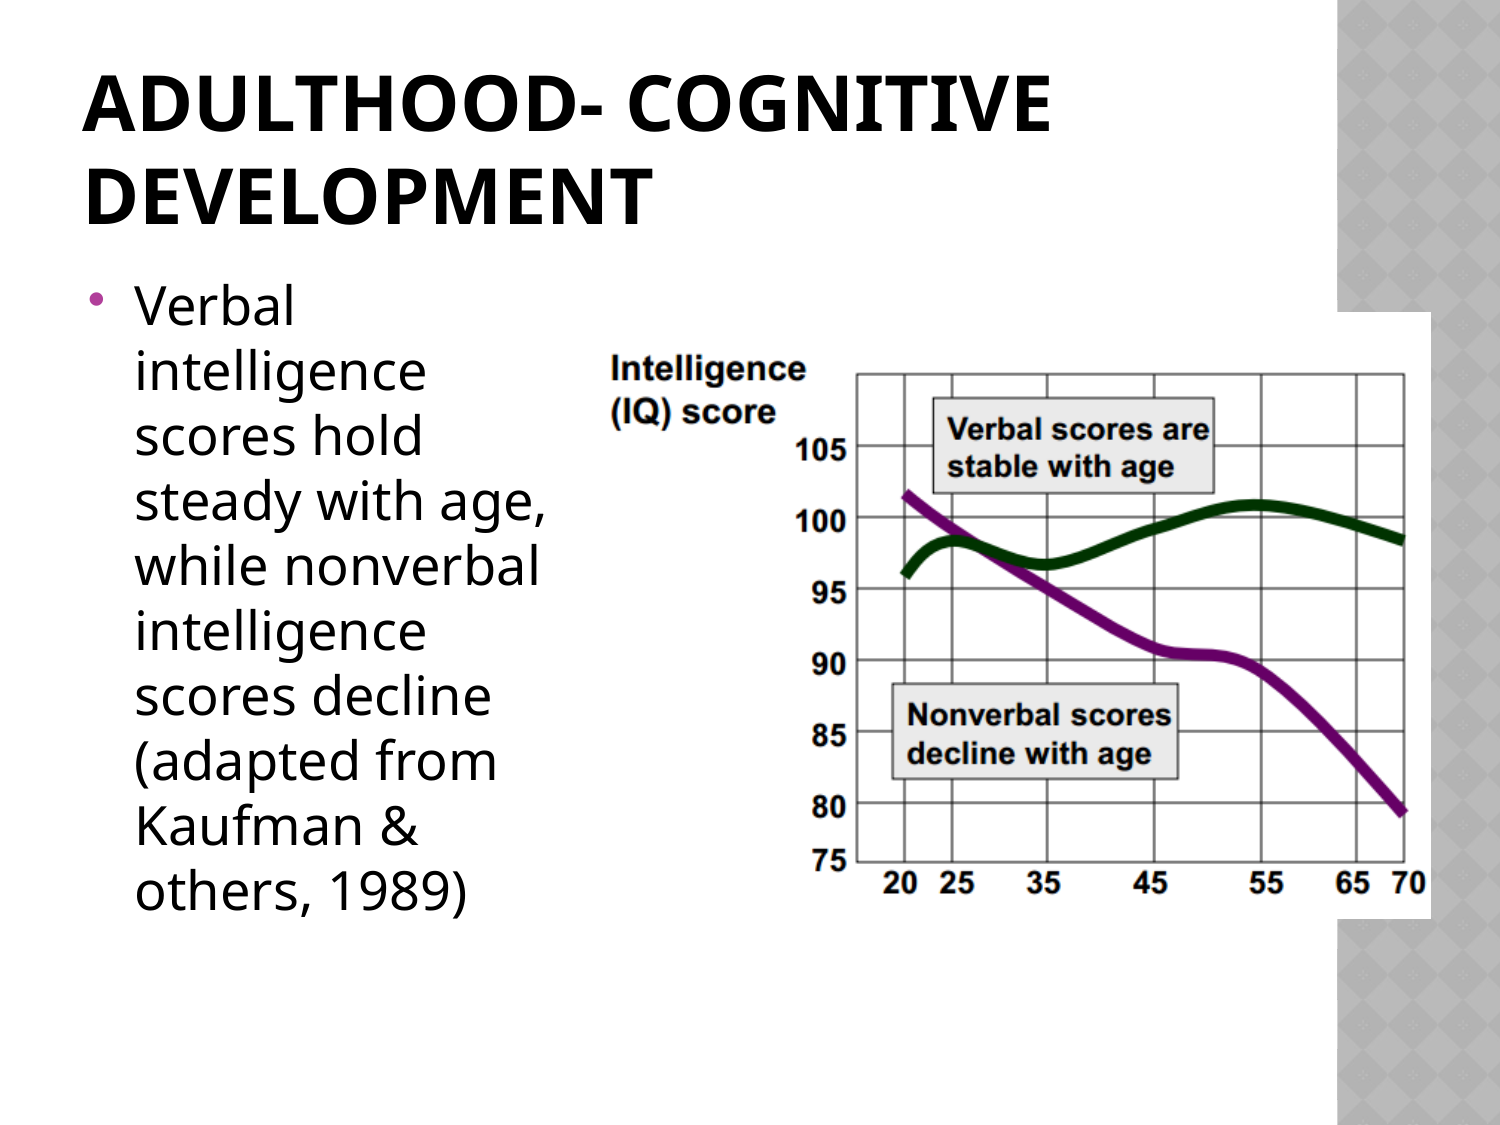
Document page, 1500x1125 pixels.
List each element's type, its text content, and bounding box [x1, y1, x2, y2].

list Verbal intelligence scores hold steady with age, while nonverbal intelligence scores decline (adapted from Kaufman & others, 1989) [75, 264, 1263, 1059]
picture [599, 312, 1431, 920]
title Adulthood- Cognitive Development [75, 52, 1263, 240]
